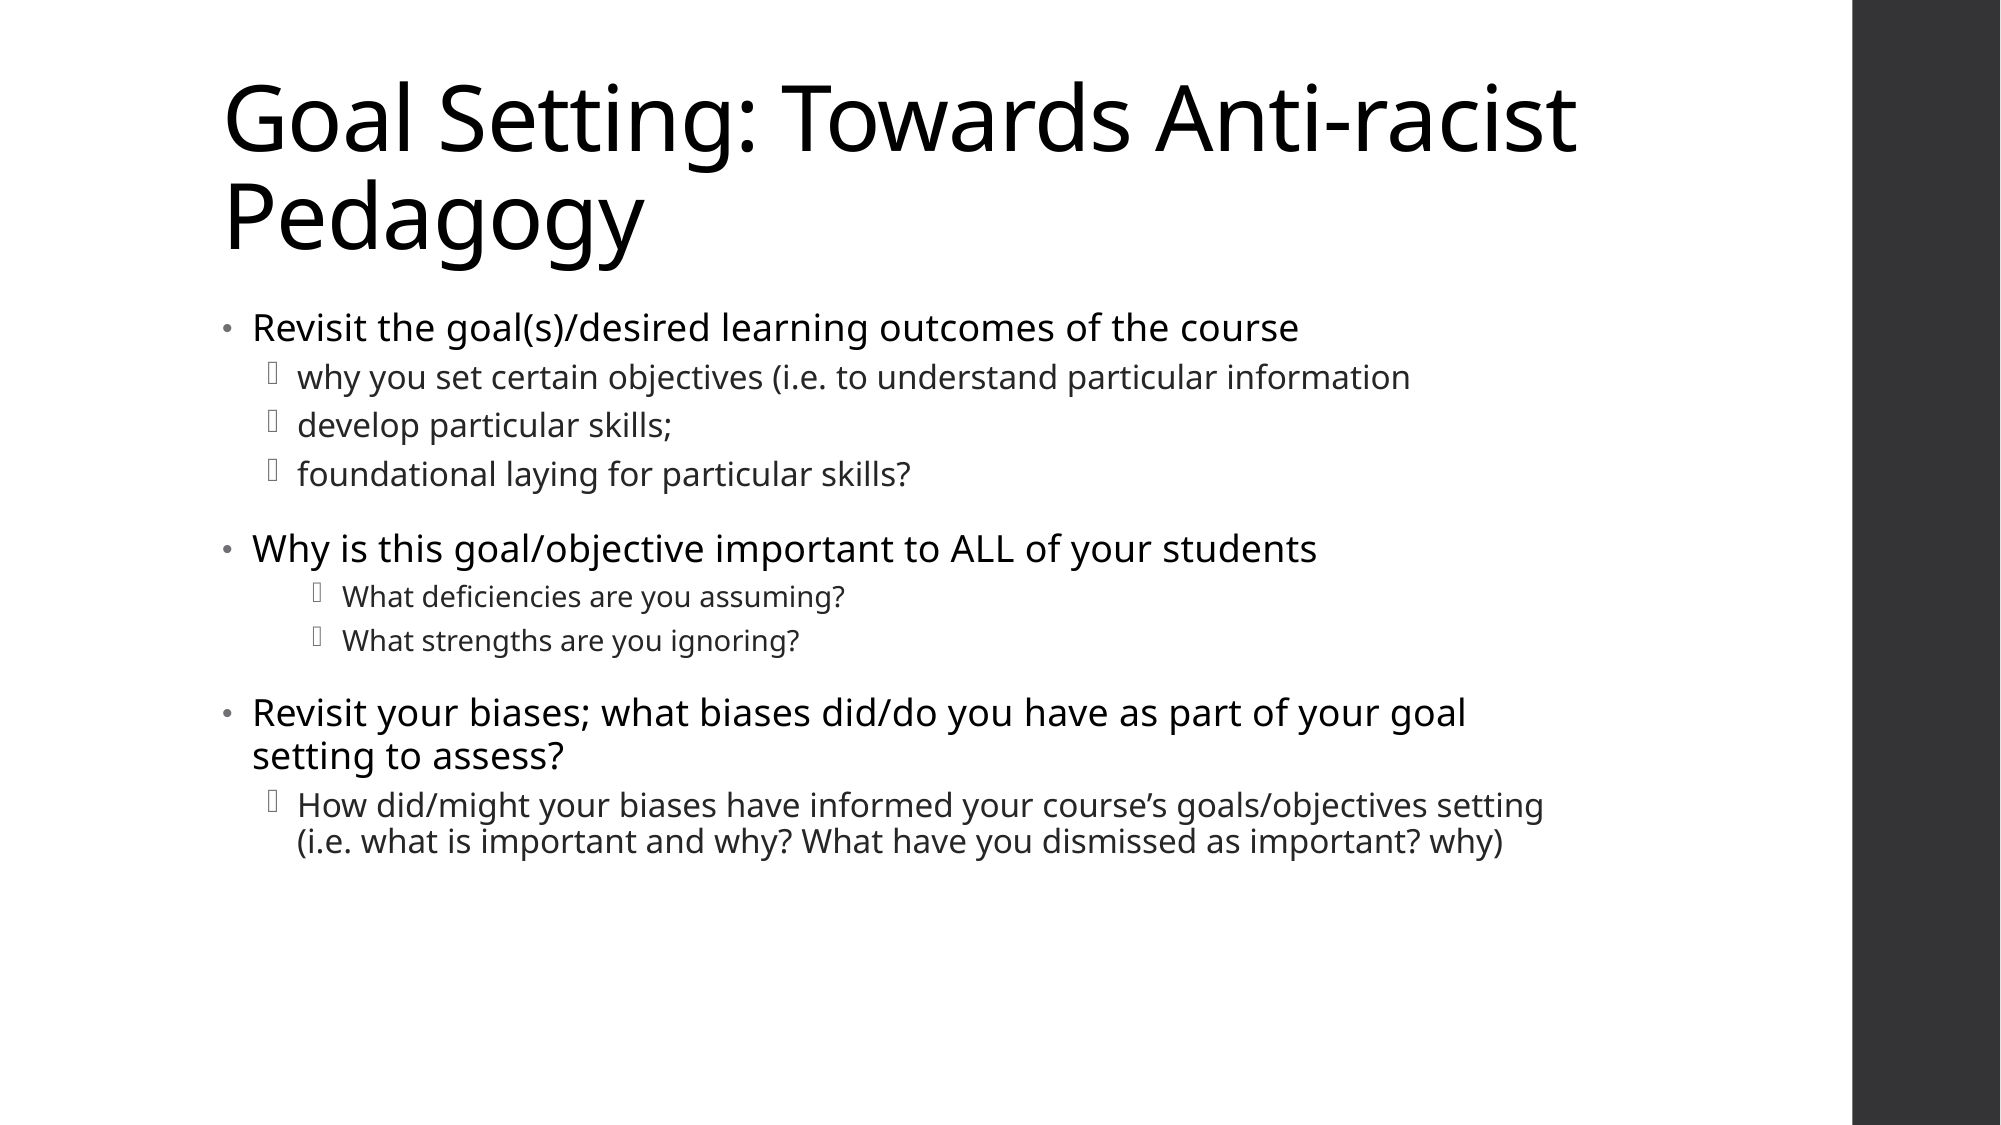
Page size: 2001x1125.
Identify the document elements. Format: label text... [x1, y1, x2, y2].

list Revisit the goal(s)/desired learning outcomes of the course why you set certain objectives (i.e. to understand particular information develop particular skills; foundational laying for particular skills? Why is this goal/objective important to ALL of your students What deficiencies are you assuming? What strengths are you ignoring? Revisit your biases; what biases did/do you have as part of your goal setting to assess? How did/might your biases have informed your course’s goals/objectives setting (i.e. what is important and why? What have you dismissed as important? why) [206, 299, 1617, 1014]
title Goal Setting: Towards Anti-racist Pedagogy [206, 60, 1797, 278]
